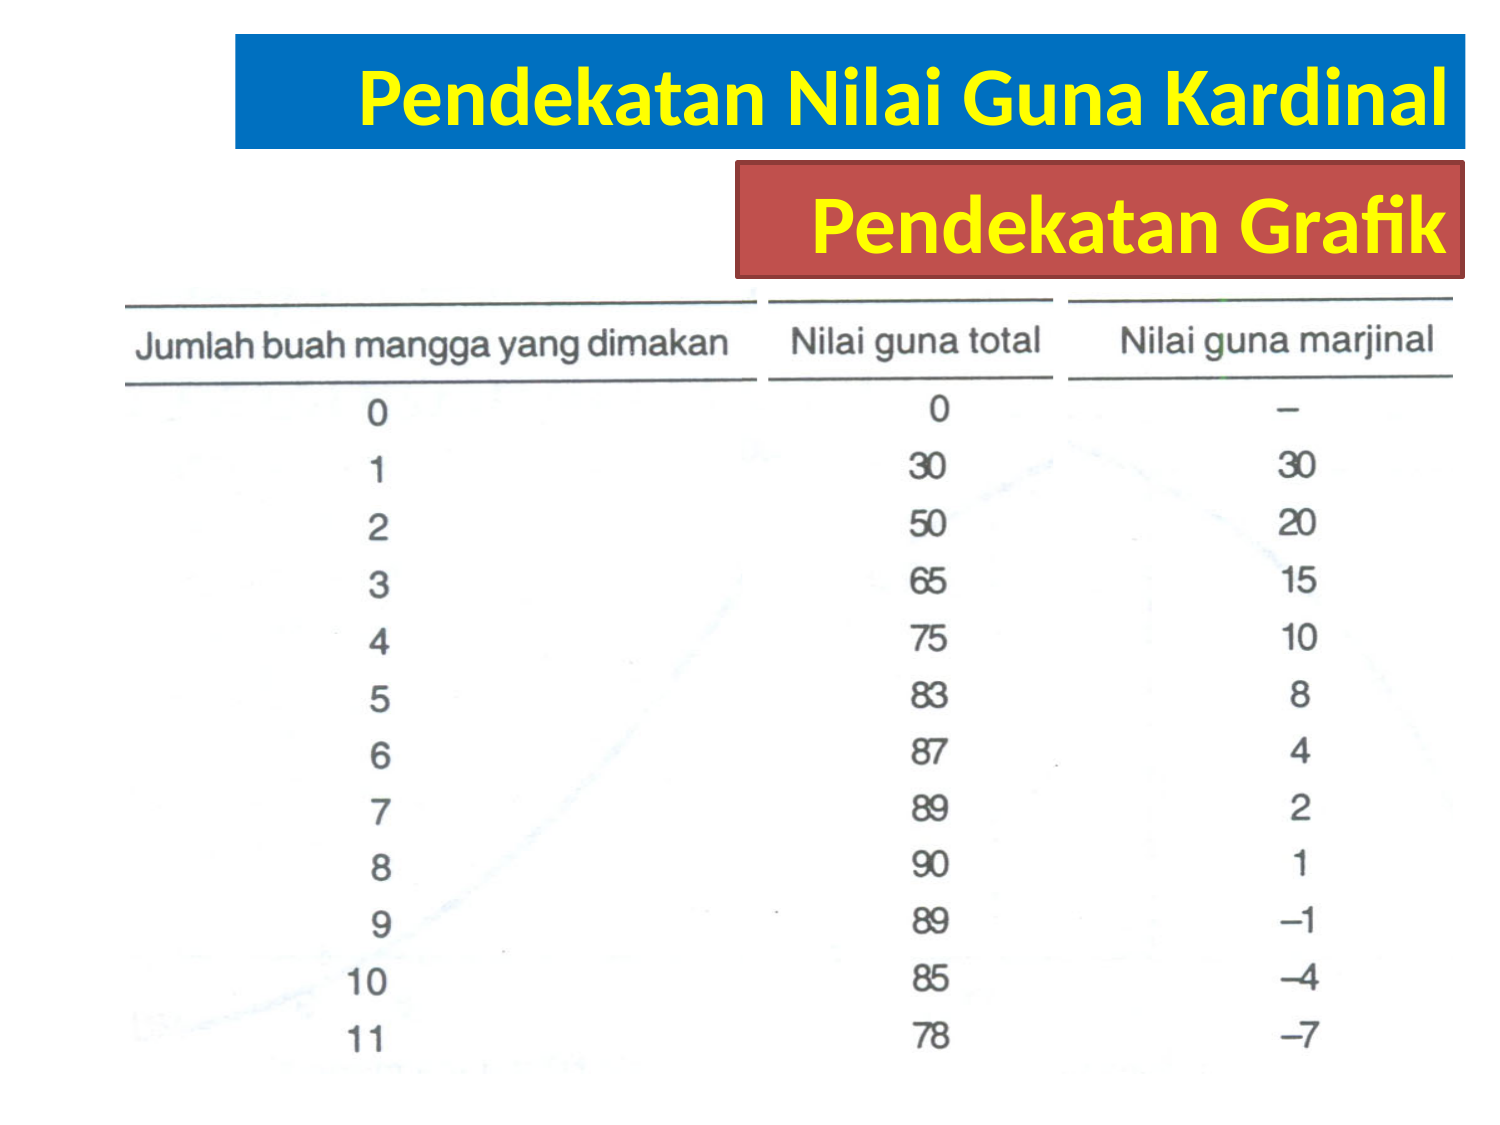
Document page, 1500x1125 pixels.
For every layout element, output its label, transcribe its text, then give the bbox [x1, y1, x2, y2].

text_box Pendekatan Nilai Guna Kardinal [235, 34, 1466, 149]
picture [124, 287, 1454, 1074]
text_box Pendekatan Grafik [735, 160, 1465, 279]
